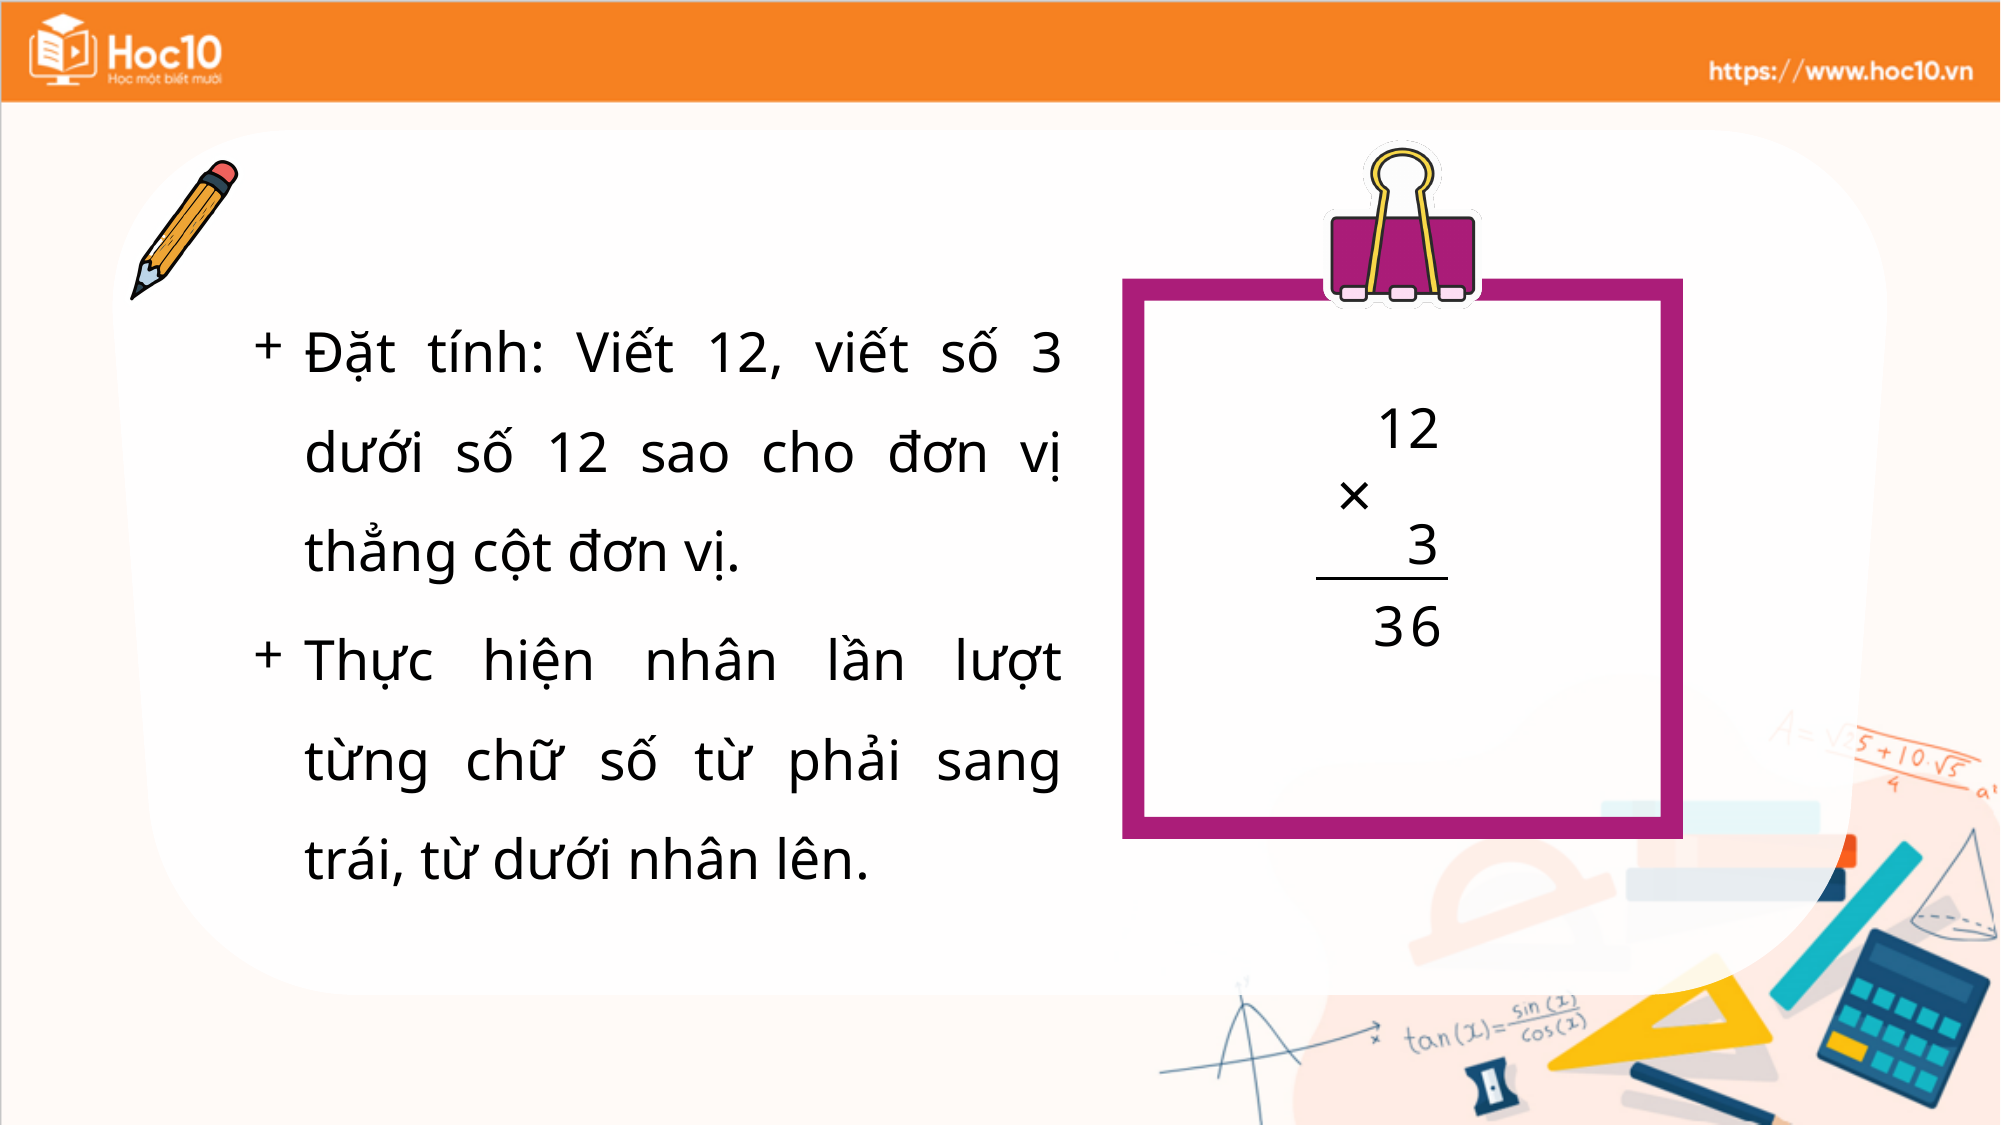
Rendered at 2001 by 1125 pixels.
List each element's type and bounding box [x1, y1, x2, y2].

text_box [112, 129, 1888, 996]
picture [0, 0, 2001, 1125]
